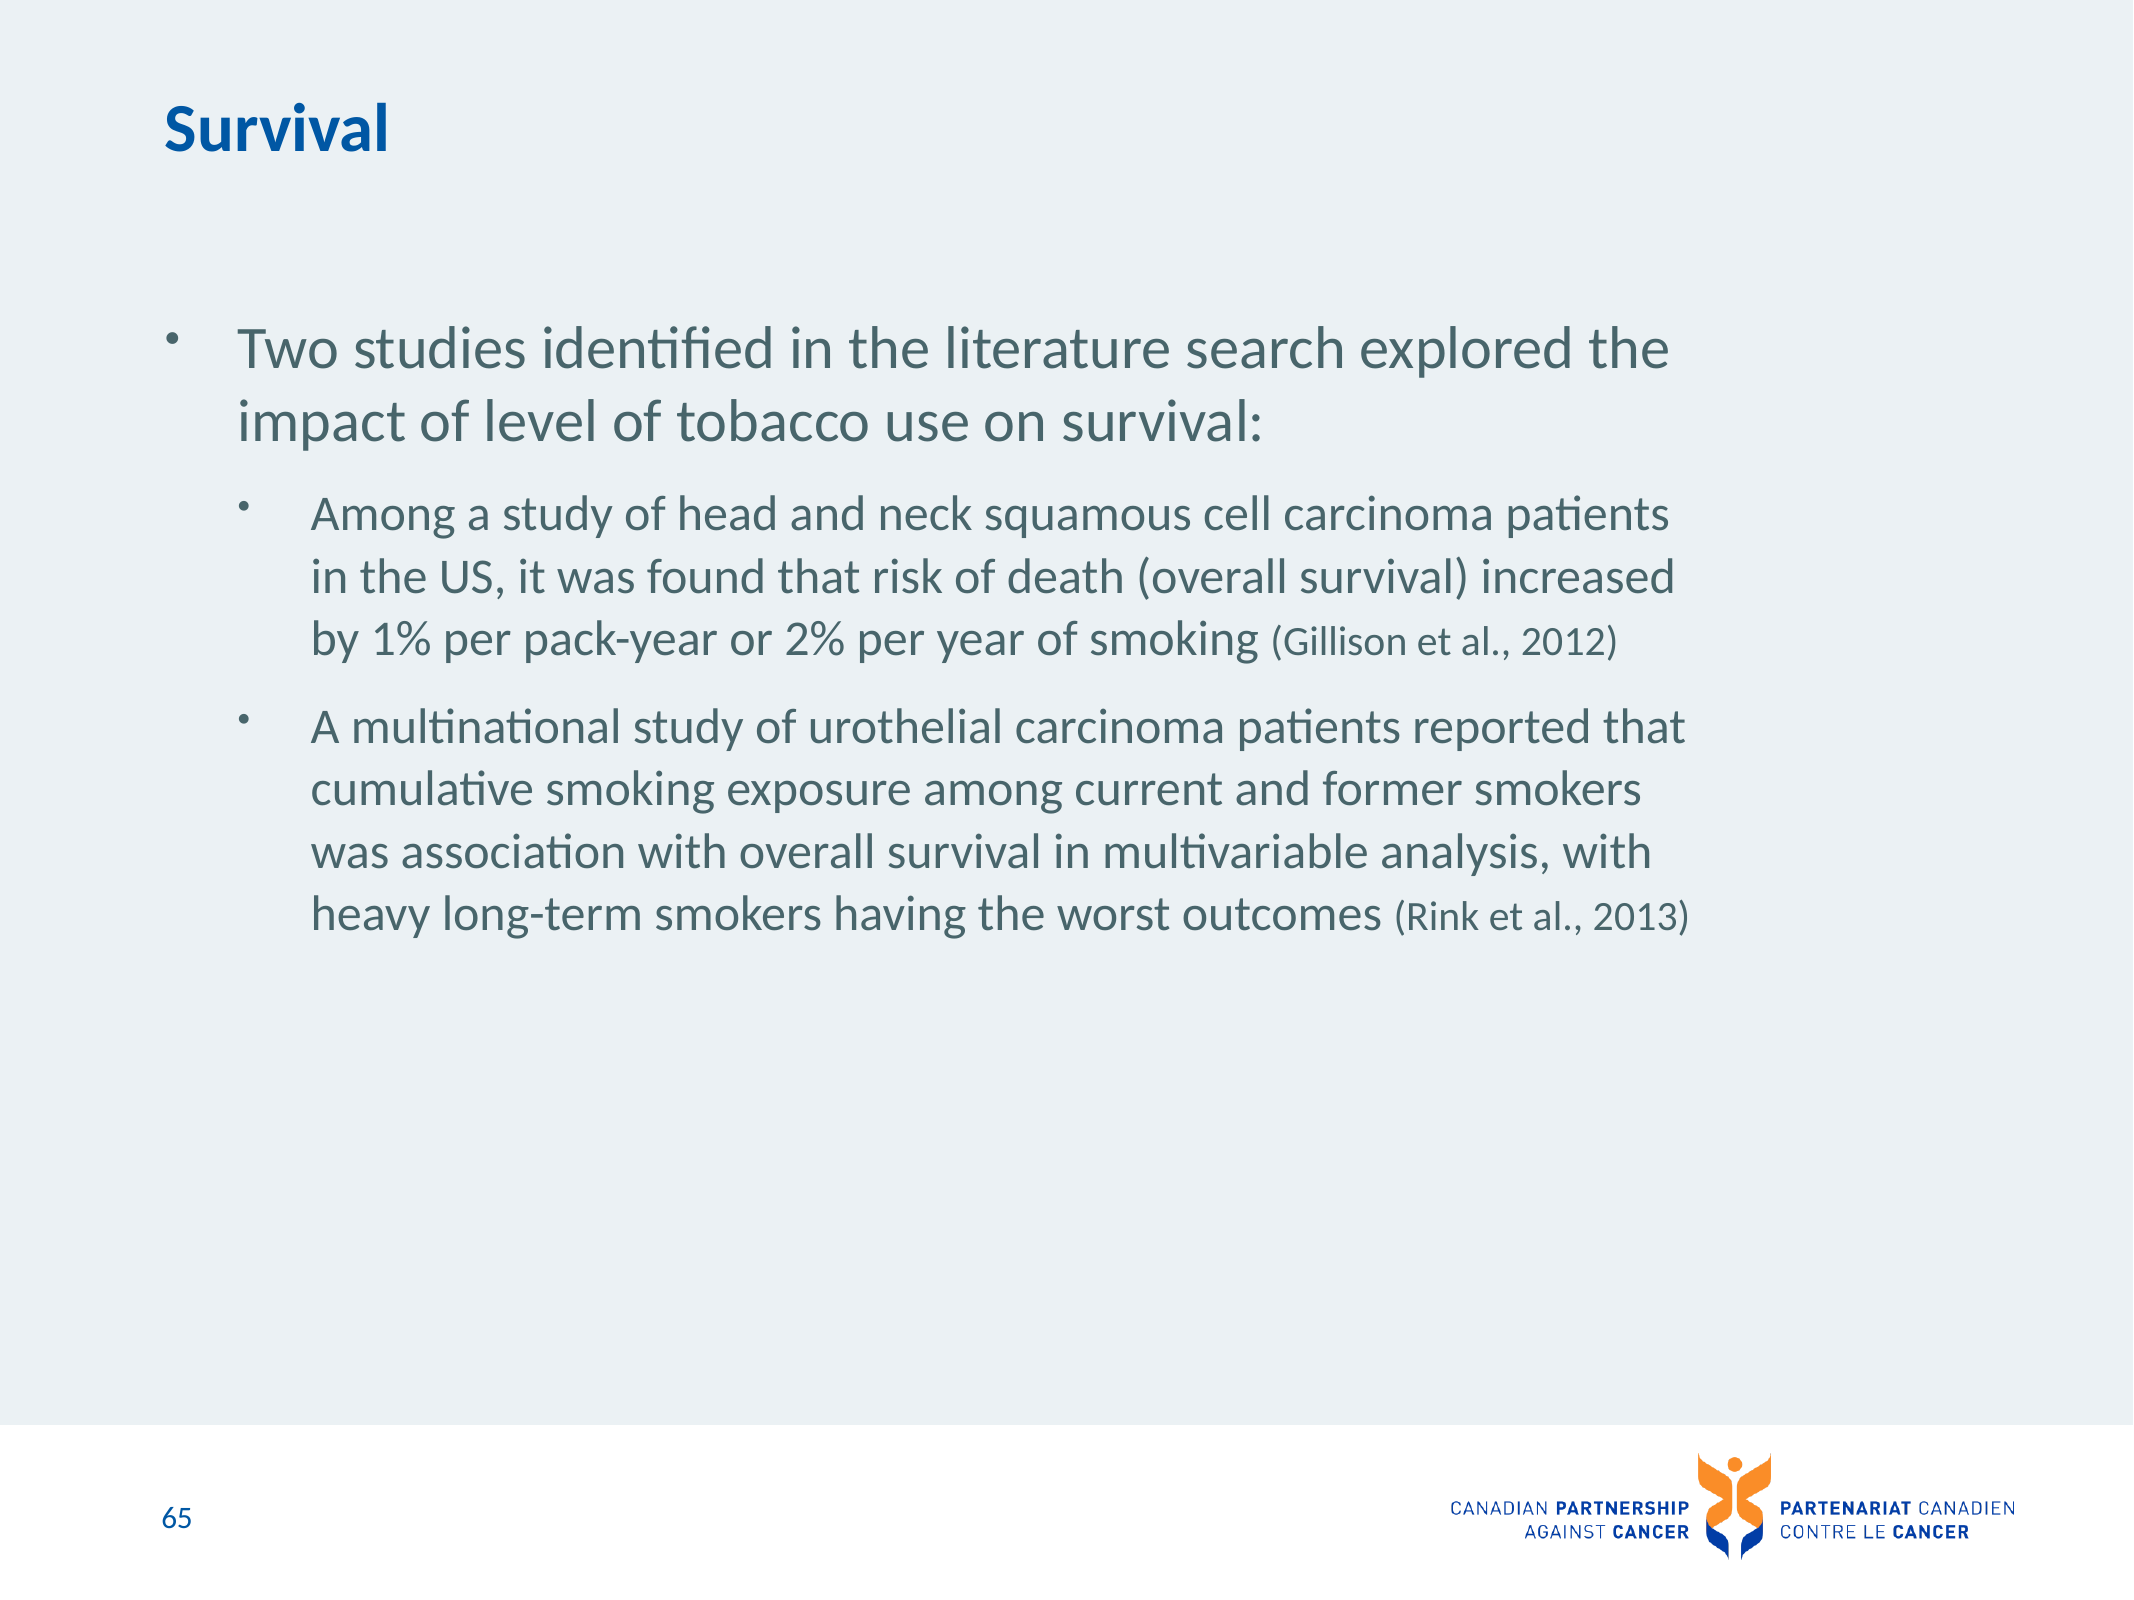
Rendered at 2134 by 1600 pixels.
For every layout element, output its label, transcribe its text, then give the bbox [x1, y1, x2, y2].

picture [1449, 1453, 2016, 1560]
list Two studies identified in the literature search explored the impact of level of tobacco use on survival: Among a study of head and neck squamous cell carcinoma patients in the US, it was found that risk of death (overall survival) increased by 1% per pack-year or 2% per year of smoking (Gillison et al., 2012) A multinational study of urothelial carcinoma patients reported that cumulative smoking exposure among current and former smokers was association with overall survival in multivariable analysis, with heavy long-term smokers having the worst outcomes (Rink et al., 2013) [150, 300, 1728, 1332]
title Survival [150, 75, 1875, 188]
slide_number 65 [149, 1488, 205, 1545]
